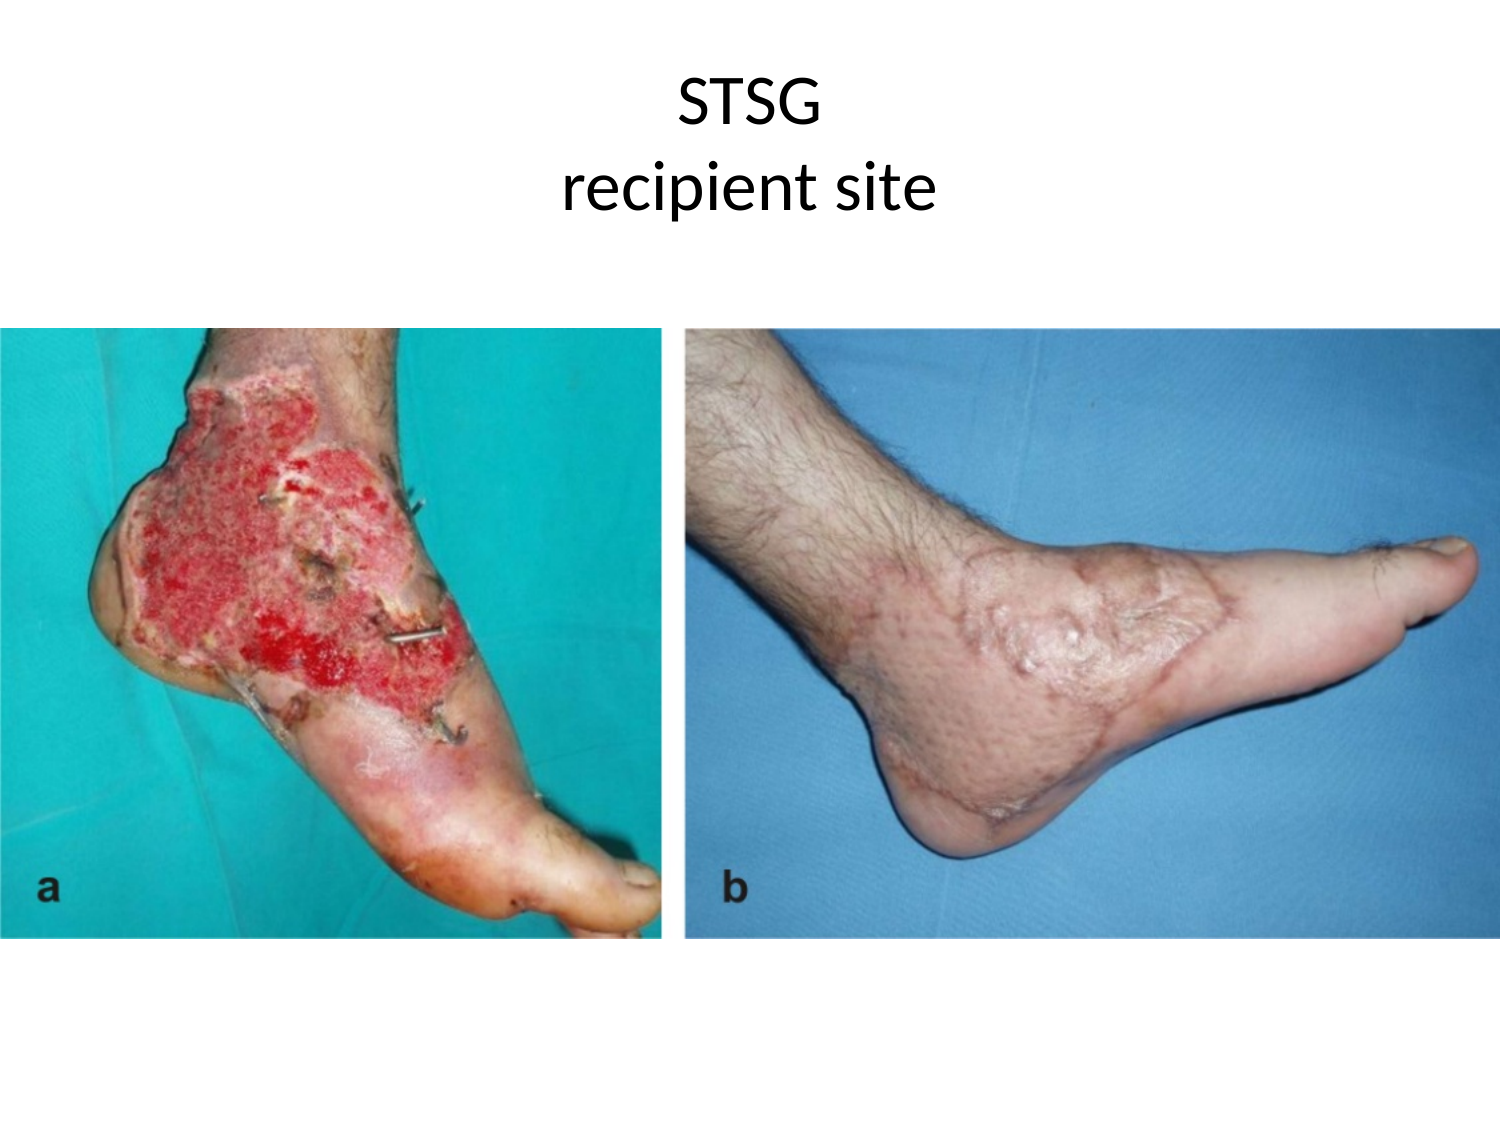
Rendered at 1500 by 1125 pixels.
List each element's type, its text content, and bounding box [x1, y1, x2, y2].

title STSG recipient site [75, 45, 1425, 233]
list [0, 327, 1500, 940]
